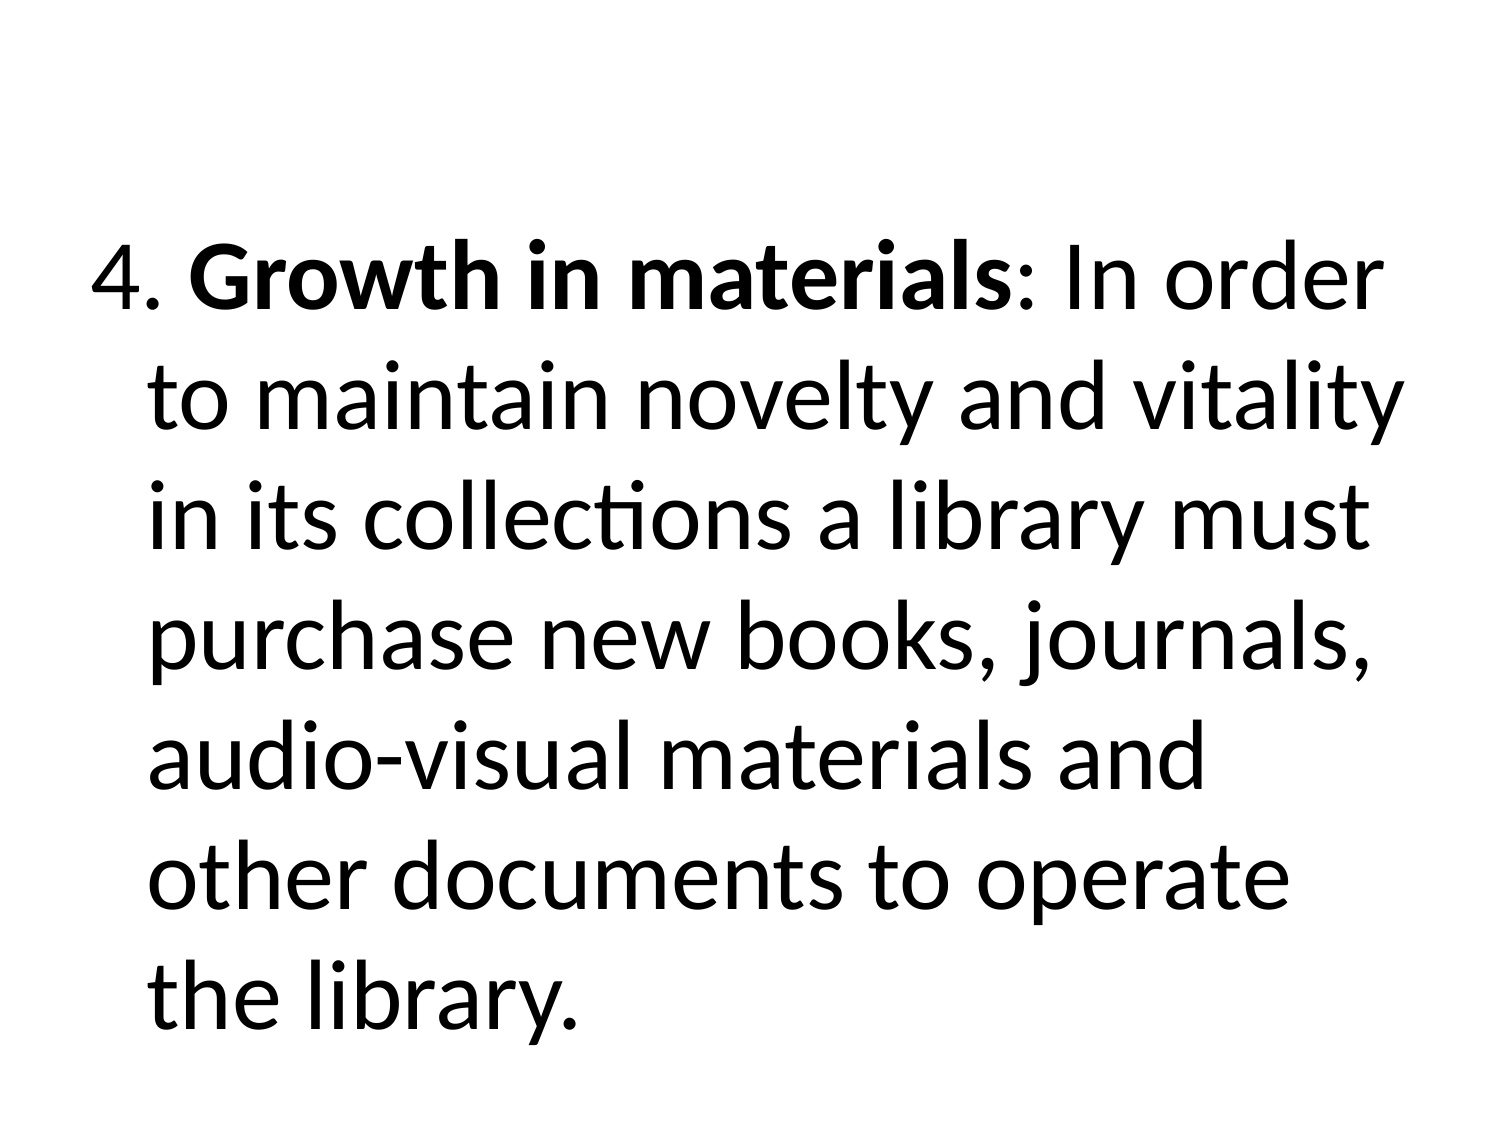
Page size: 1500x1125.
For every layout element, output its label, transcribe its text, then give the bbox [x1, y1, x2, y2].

list 4. Growth in materials: In order to maintain novelty and vitality in its collections a library must purchase new books, journals, audio-visual materials and other documents to operate the library. [75, 62, 1425, 1075]
